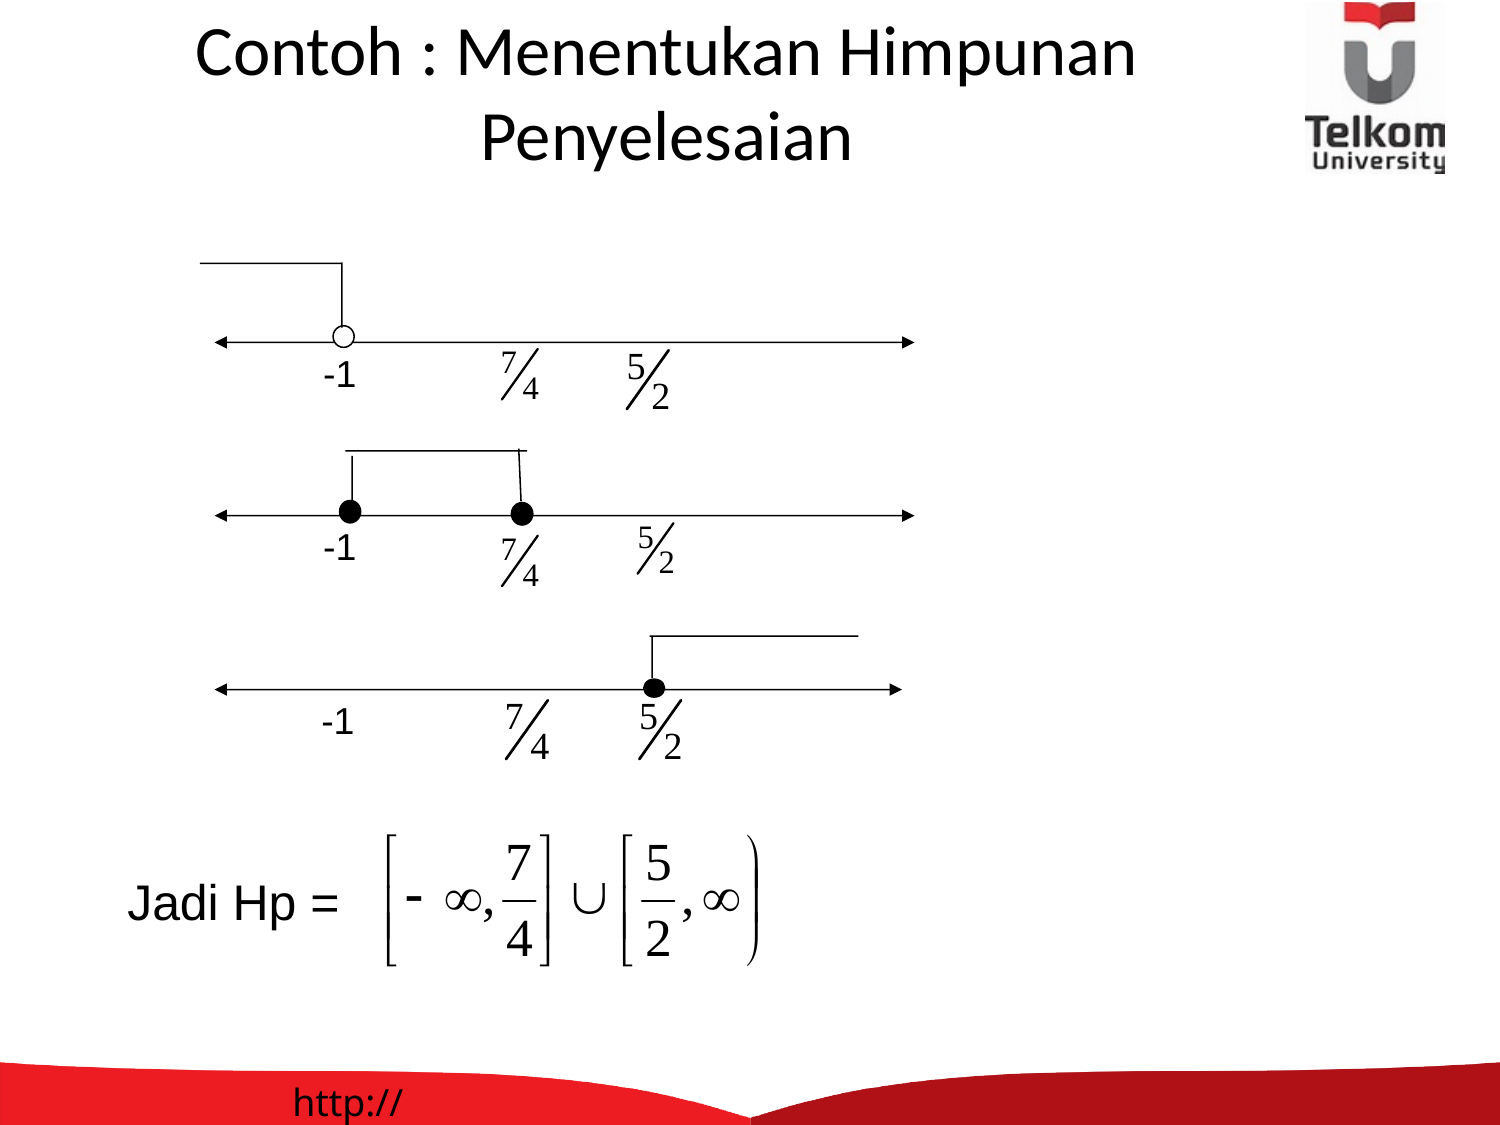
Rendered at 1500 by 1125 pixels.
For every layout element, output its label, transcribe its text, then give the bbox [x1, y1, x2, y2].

text_box [214, 683, 306, 696]
picture [348, 1098, 360, 1114]
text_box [491, 523, 553, 599]
text_box [214, 509, 308, 522]
picture [1305, 2, 1445, 174]
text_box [626, 510, 688, 587]
text_box -1 [306, 689, 390, 737]
text_box [511, 502, 533, 522]
text_box [645, 679, 664, 684]
text_box [702, 683, 903, 696]
text_box [333, 325, 355, 348]
text_box [214, 336, 308, 349]
picture [0, 1059, 1500, 1125]
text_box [614, 335, 686, 424]
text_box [626, 685, 698, 774]
text_box -1 [308, 342, 377, 399]
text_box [493, 685, 565, 774]
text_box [491, 336, 553, 413]
text_box [693, 509, 915, 522]
text_box Jadi Hp = [112, 862, 369, 938]
text_box [691, 336, 915, 349]
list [374, 824, 774, 978]
text_box [339, 500, 361, 523]
text_box [617, 516, 621, 574]
title Contoh : Menentukan Himpunan Penyelesaian [29, 30, 1306, 148]
text_box -1 [308, 515, 390, 574]
